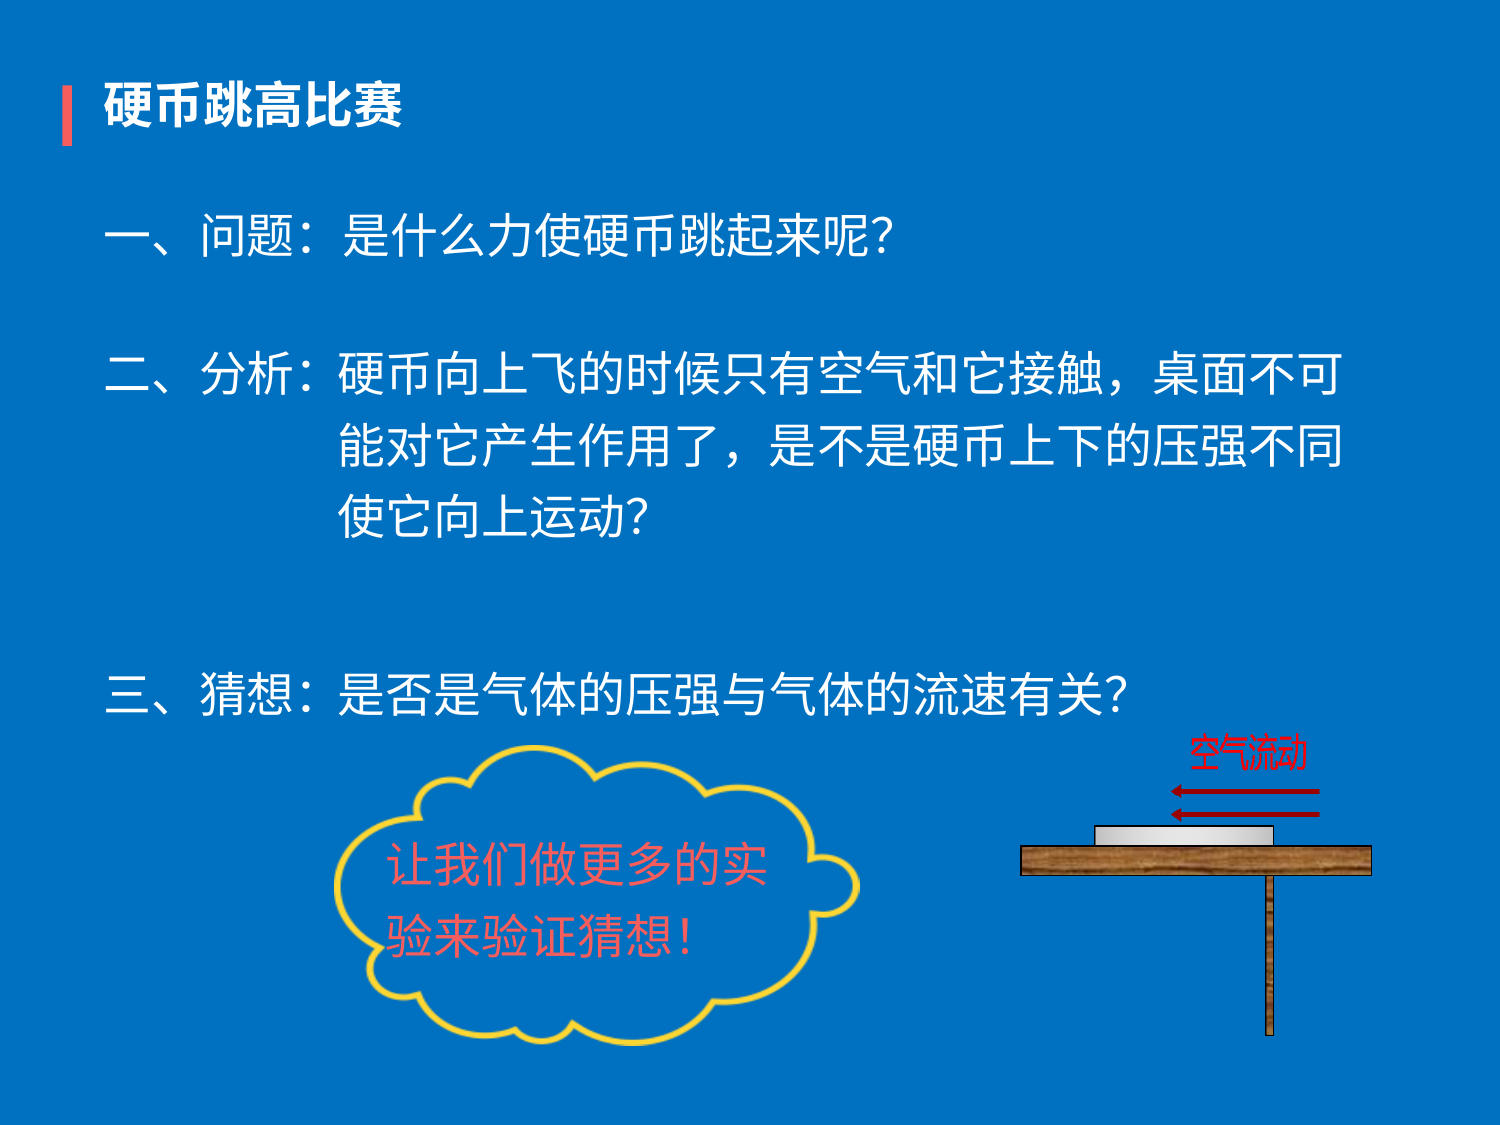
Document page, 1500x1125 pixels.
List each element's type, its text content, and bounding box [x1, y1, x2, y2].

text_box 硬币跳高比赛 [103, 58, 411, 134]
text_box 二、分析： [103, 329, 337, 401]
picture [1020, 716, 1373, 1036]
text_box [62, 85, 72, 146]
text_box 是否是气体的压强与气体的流速有关？ [337, 649, 1235, 722]
text_box 三、猜想： [103, 649, 337, 722]
picture [334, 745, 860, 1046]
text_box 一、问题：是什么力使硬币跳起来呢？ [103, 191, 1021, 264]
text_box 硬币向上飞的时候只有空气和它接触，桌面不可能对它产生作用了，是不是硬币上下的压强不同使它向上运动？ [337, 329, 1372, 545]
